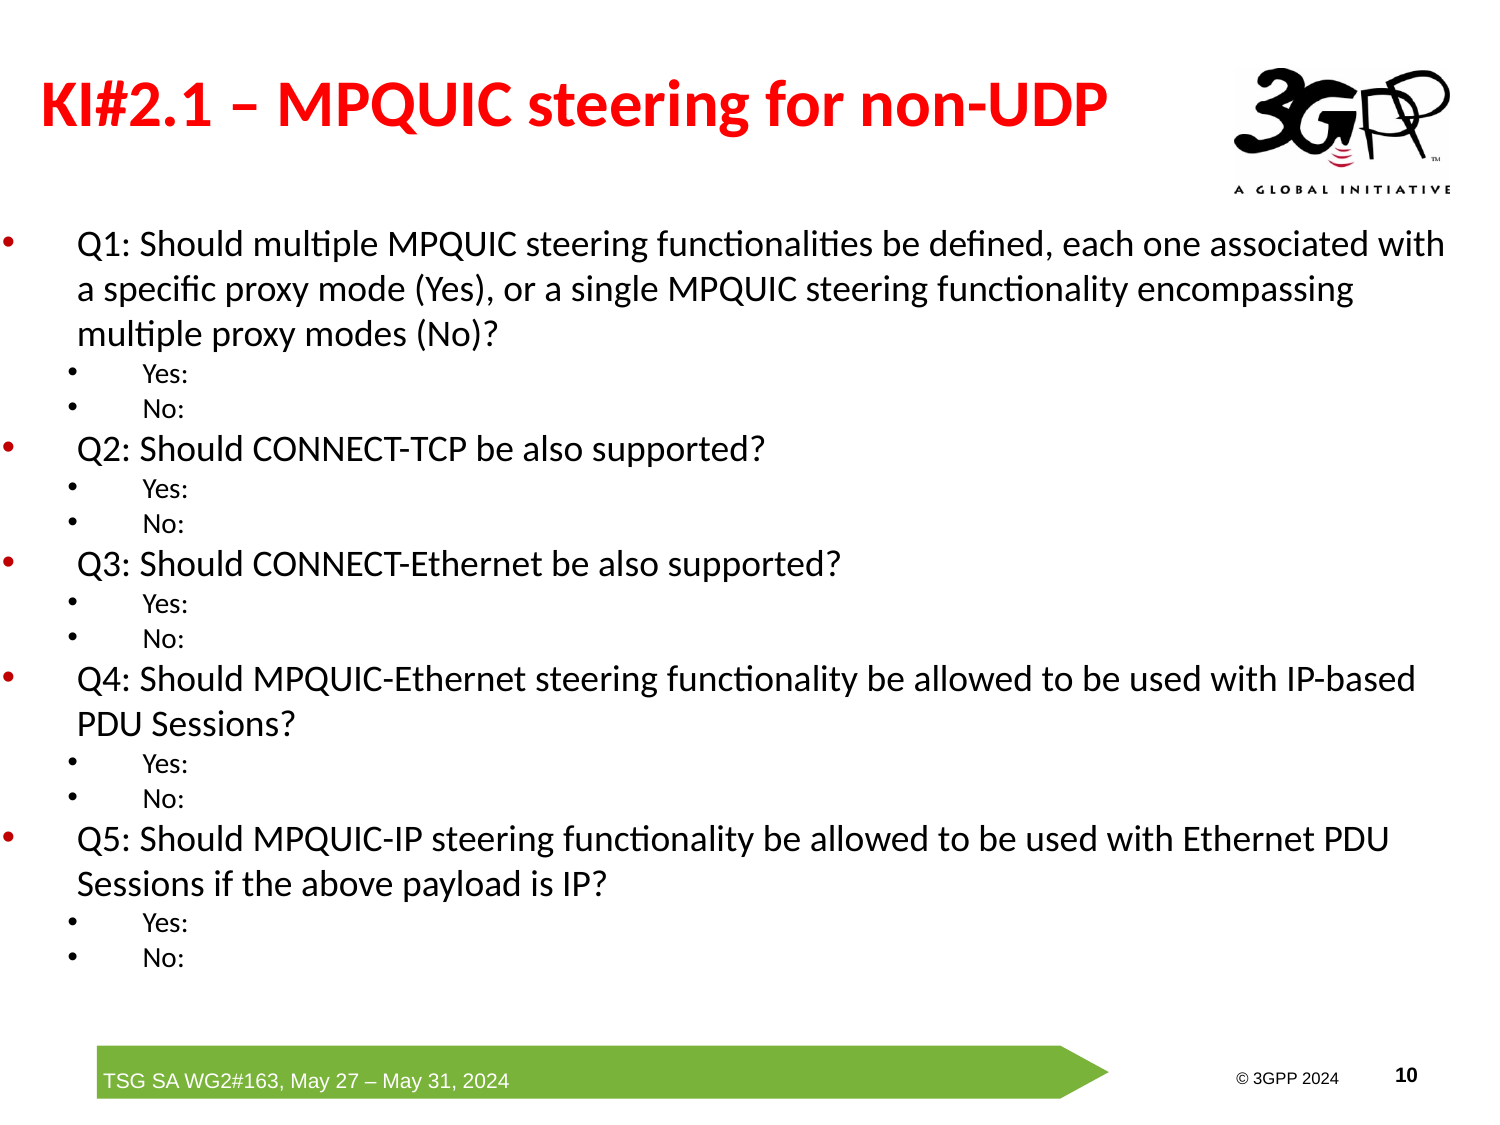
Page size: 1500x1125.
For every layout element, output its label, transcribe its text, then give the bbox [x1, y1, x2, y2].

title KI#2.1 – MPQUIC steering for non-UDP [26, 47, 1223, 152]
picture [1234, 68, 1450, 194]
list Q1: Should multiple MPQUIC steering functionalities be defined, each one associated with a specific proxy mode (Yes), or a single MPQUIC steering functionality encompassing multiple proxy modes (No)? Yes: No: Q2: Should CONNECT-TCP be also supported? Yes: No: Q3: Should CONNECT-Ethernet be also supported? Yes: No: Q4: Should MPQUIC-Ethernet steering functionality be allowed to be used with IP-based PDU Sessions? Yes: No: Q5: Should MPQUIC-IP steering functionality be allowed to be used with Ethernet PDU Sessions if the above payload is IP? Yes: No: [0, 211, 1476, 1013]
